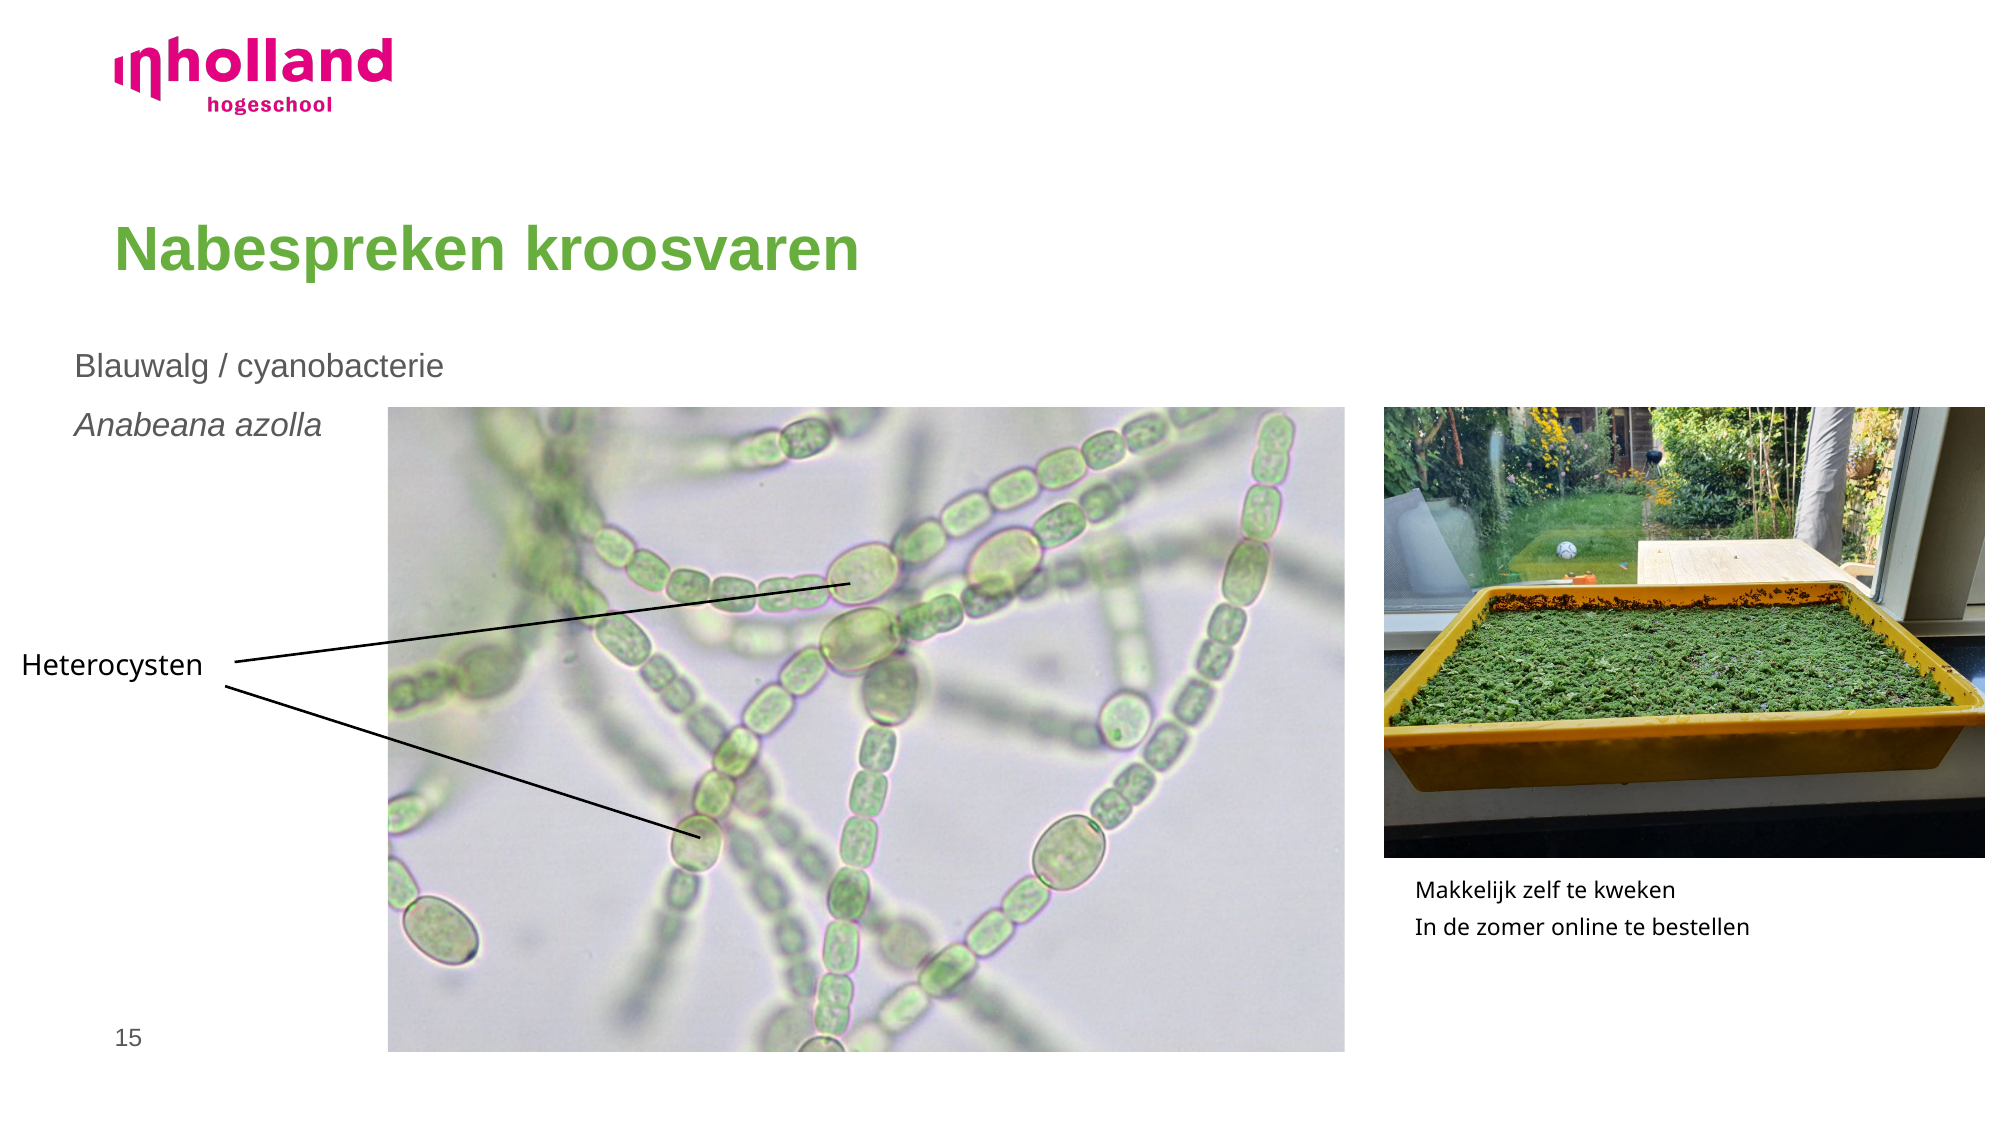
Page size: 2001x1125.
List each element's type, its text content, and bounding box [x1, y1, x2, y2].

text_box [225, 686, 701, 838]
slide_number 15 [114, 1007, 222, 1067]
text_box Blauwalg / cyanobacterie Anabeana azolla [59, 336, 1438, 844]
title Nabespreken kroosvaren [114, 209, 1883, 290]
text_box Heterocysten [6, 636, 219, 689]
picture [1384, 407, 1985, 858]
picture [114, 36, 392, 115]
picture [387, 407, 1345, 1052]
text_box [234, 583, 851, 662]
text_box Makkelijk zelf te kweken In de zomer online te bestellen [1400, 858, 1766, 948]
